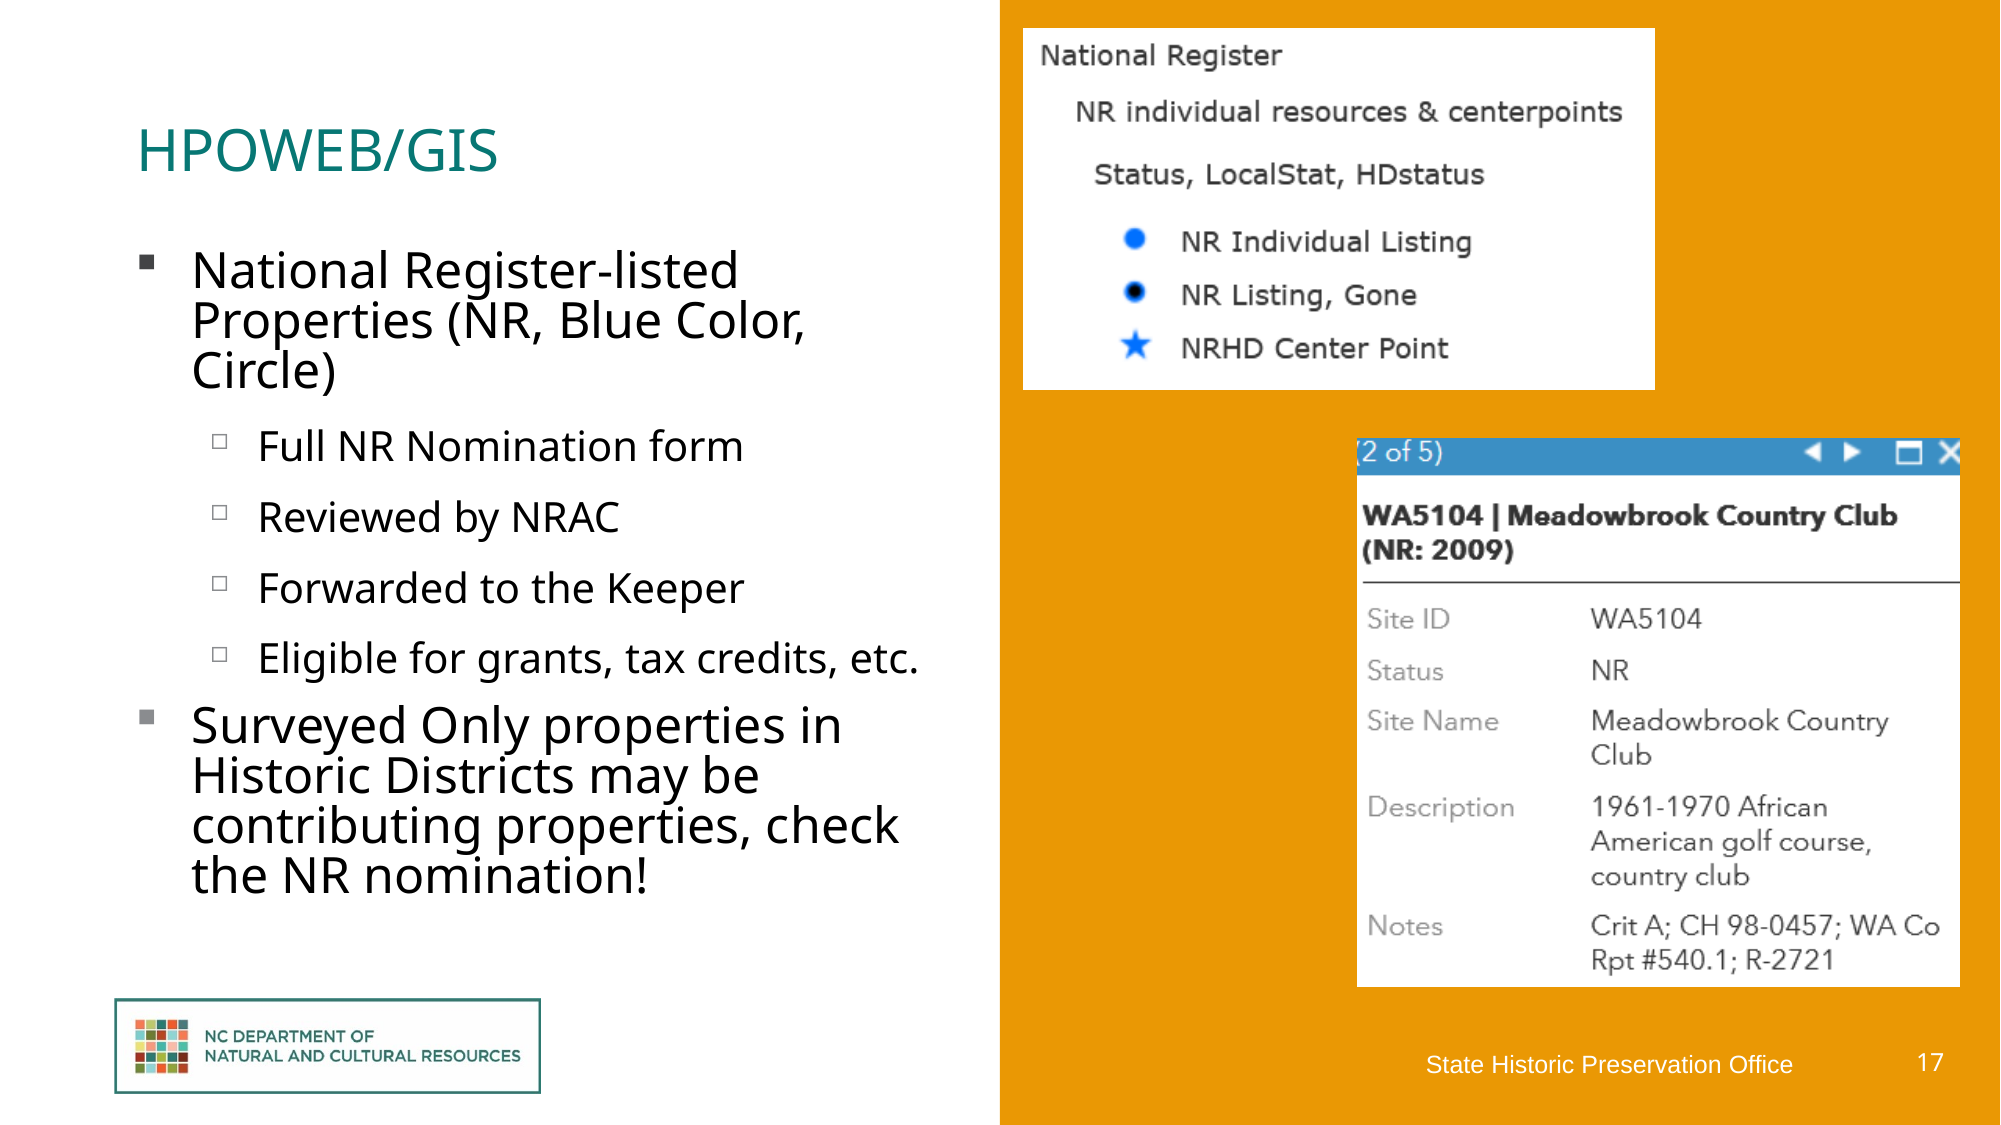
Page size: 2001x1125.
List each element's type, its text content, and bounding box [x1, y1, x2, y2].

title HPOWEB/GIS [121, 87, 961, 210]
footer State Historic Preservation Office [1080, 1033, 1809, 1094]
picture [1023, 28, 1656, 391]
slide_number 17 [1809, 1033, 1960, 1094]
picture [114, 998, 541, 1094]
list National Register-listed Properties (NR, Blue Color, Circle) Full NR Nomination form Reviewed by NRAC Forwarded to the Keeper Eligible for grants, tax credits, etc. Surveyed Only properties in Historic Districts may be contributing properties, check the NR nomination! [120, 241, 961, 963]
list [1357, 437, 1960, 987]
